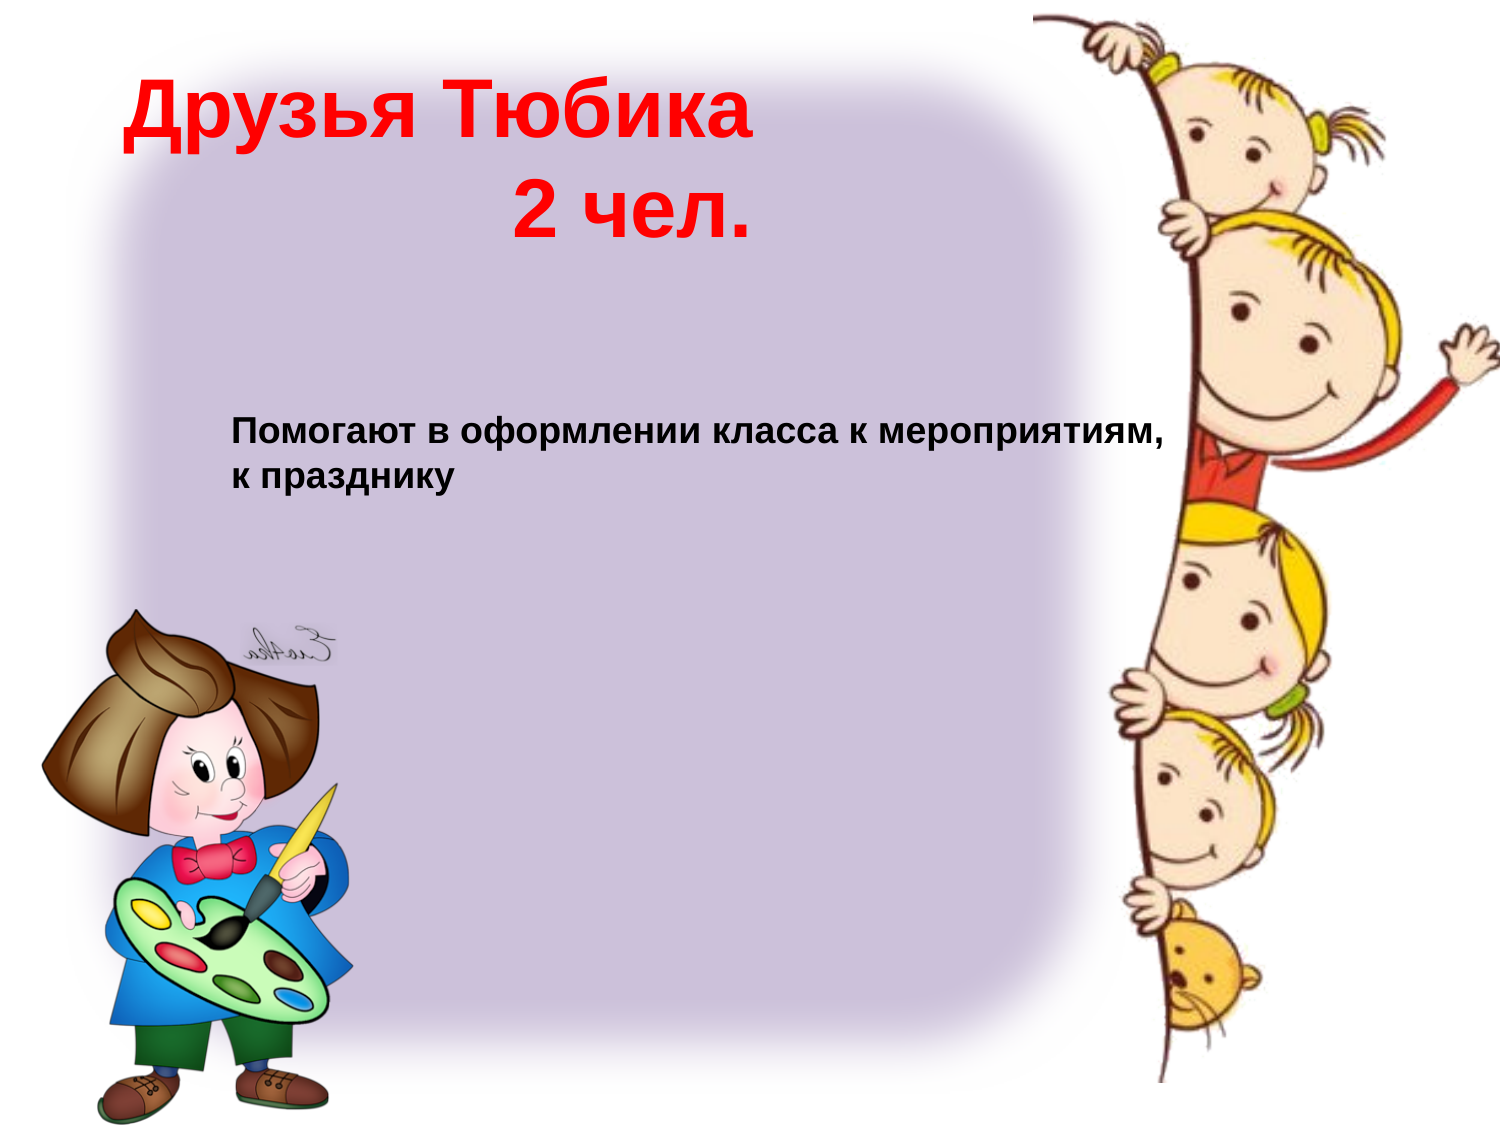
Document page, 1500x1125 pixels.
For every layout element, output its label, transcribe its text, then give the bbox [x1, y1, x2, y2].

picture [1033, 0, 1500, 1083]
text_box Помогают в оформлении класса к мероприятиям, к празднику [216, 398, 1191, 504]
text_box Друзья Тюбика 2 чел. [108, 46, 768, 262]
picture [34, 609, 364, 1125]
